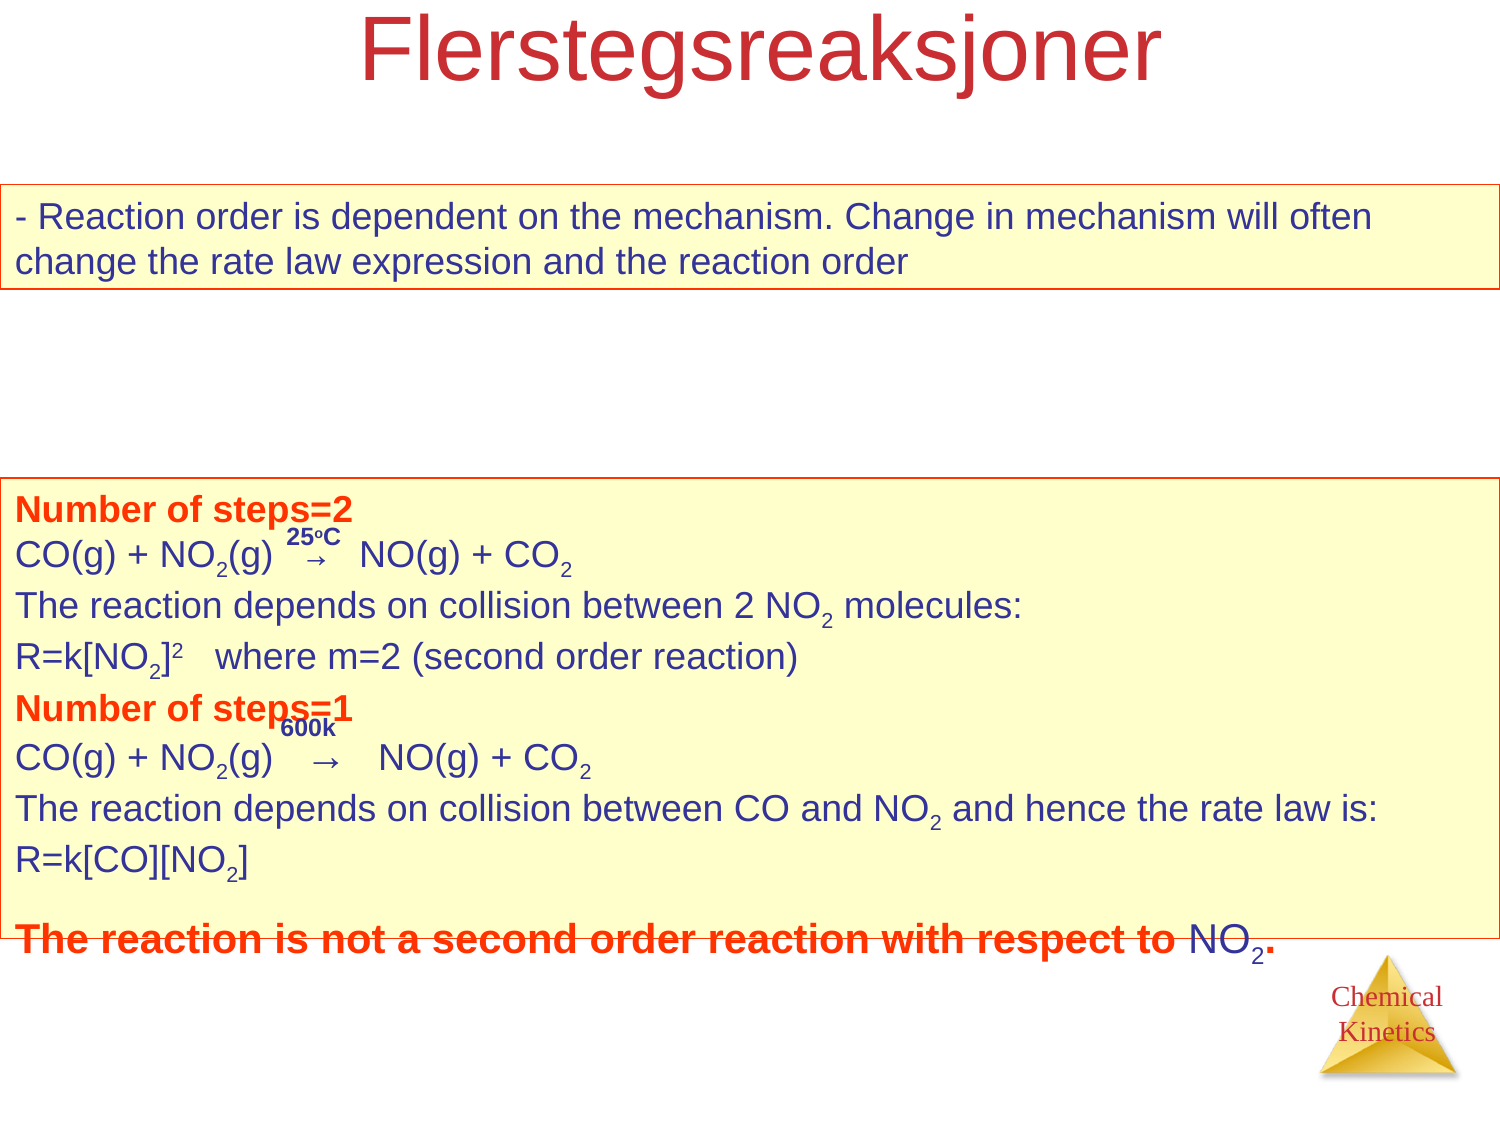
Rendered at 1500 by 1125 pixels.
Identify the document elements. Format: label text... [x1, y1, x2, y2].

picture [1275, 939, 1500, 1125]
title Flerstegsreaksjoner [123, 0, 1399, 88]
text_box 25oC [271, 513, 471, 558]
text_box Number of steps=2 CO(g) + NO2(g) → NO(g) + CO2 The reaction depends on collision between 2 NO2 molecules: R=k[NO2]2 where m=2 (second order reaction) Number of steps=1 CO(g) + NO2(g) → NO(g) + CO2 The reaction depends on collision between CO and NO2 and hence the rate law is: R=k[CO][NO2] [0, 477, 1500, 939]
text_box - Reaction order is dependent on the mechanism. Change in mechanism will often change the rate law expression and the reaction order [0, 184, 1500, 290]
text_box The reaction is not a second order reaction with respect to NO2. [0, 904, 1317, 977]
text_box 600k [265, 704, 465, 750]
